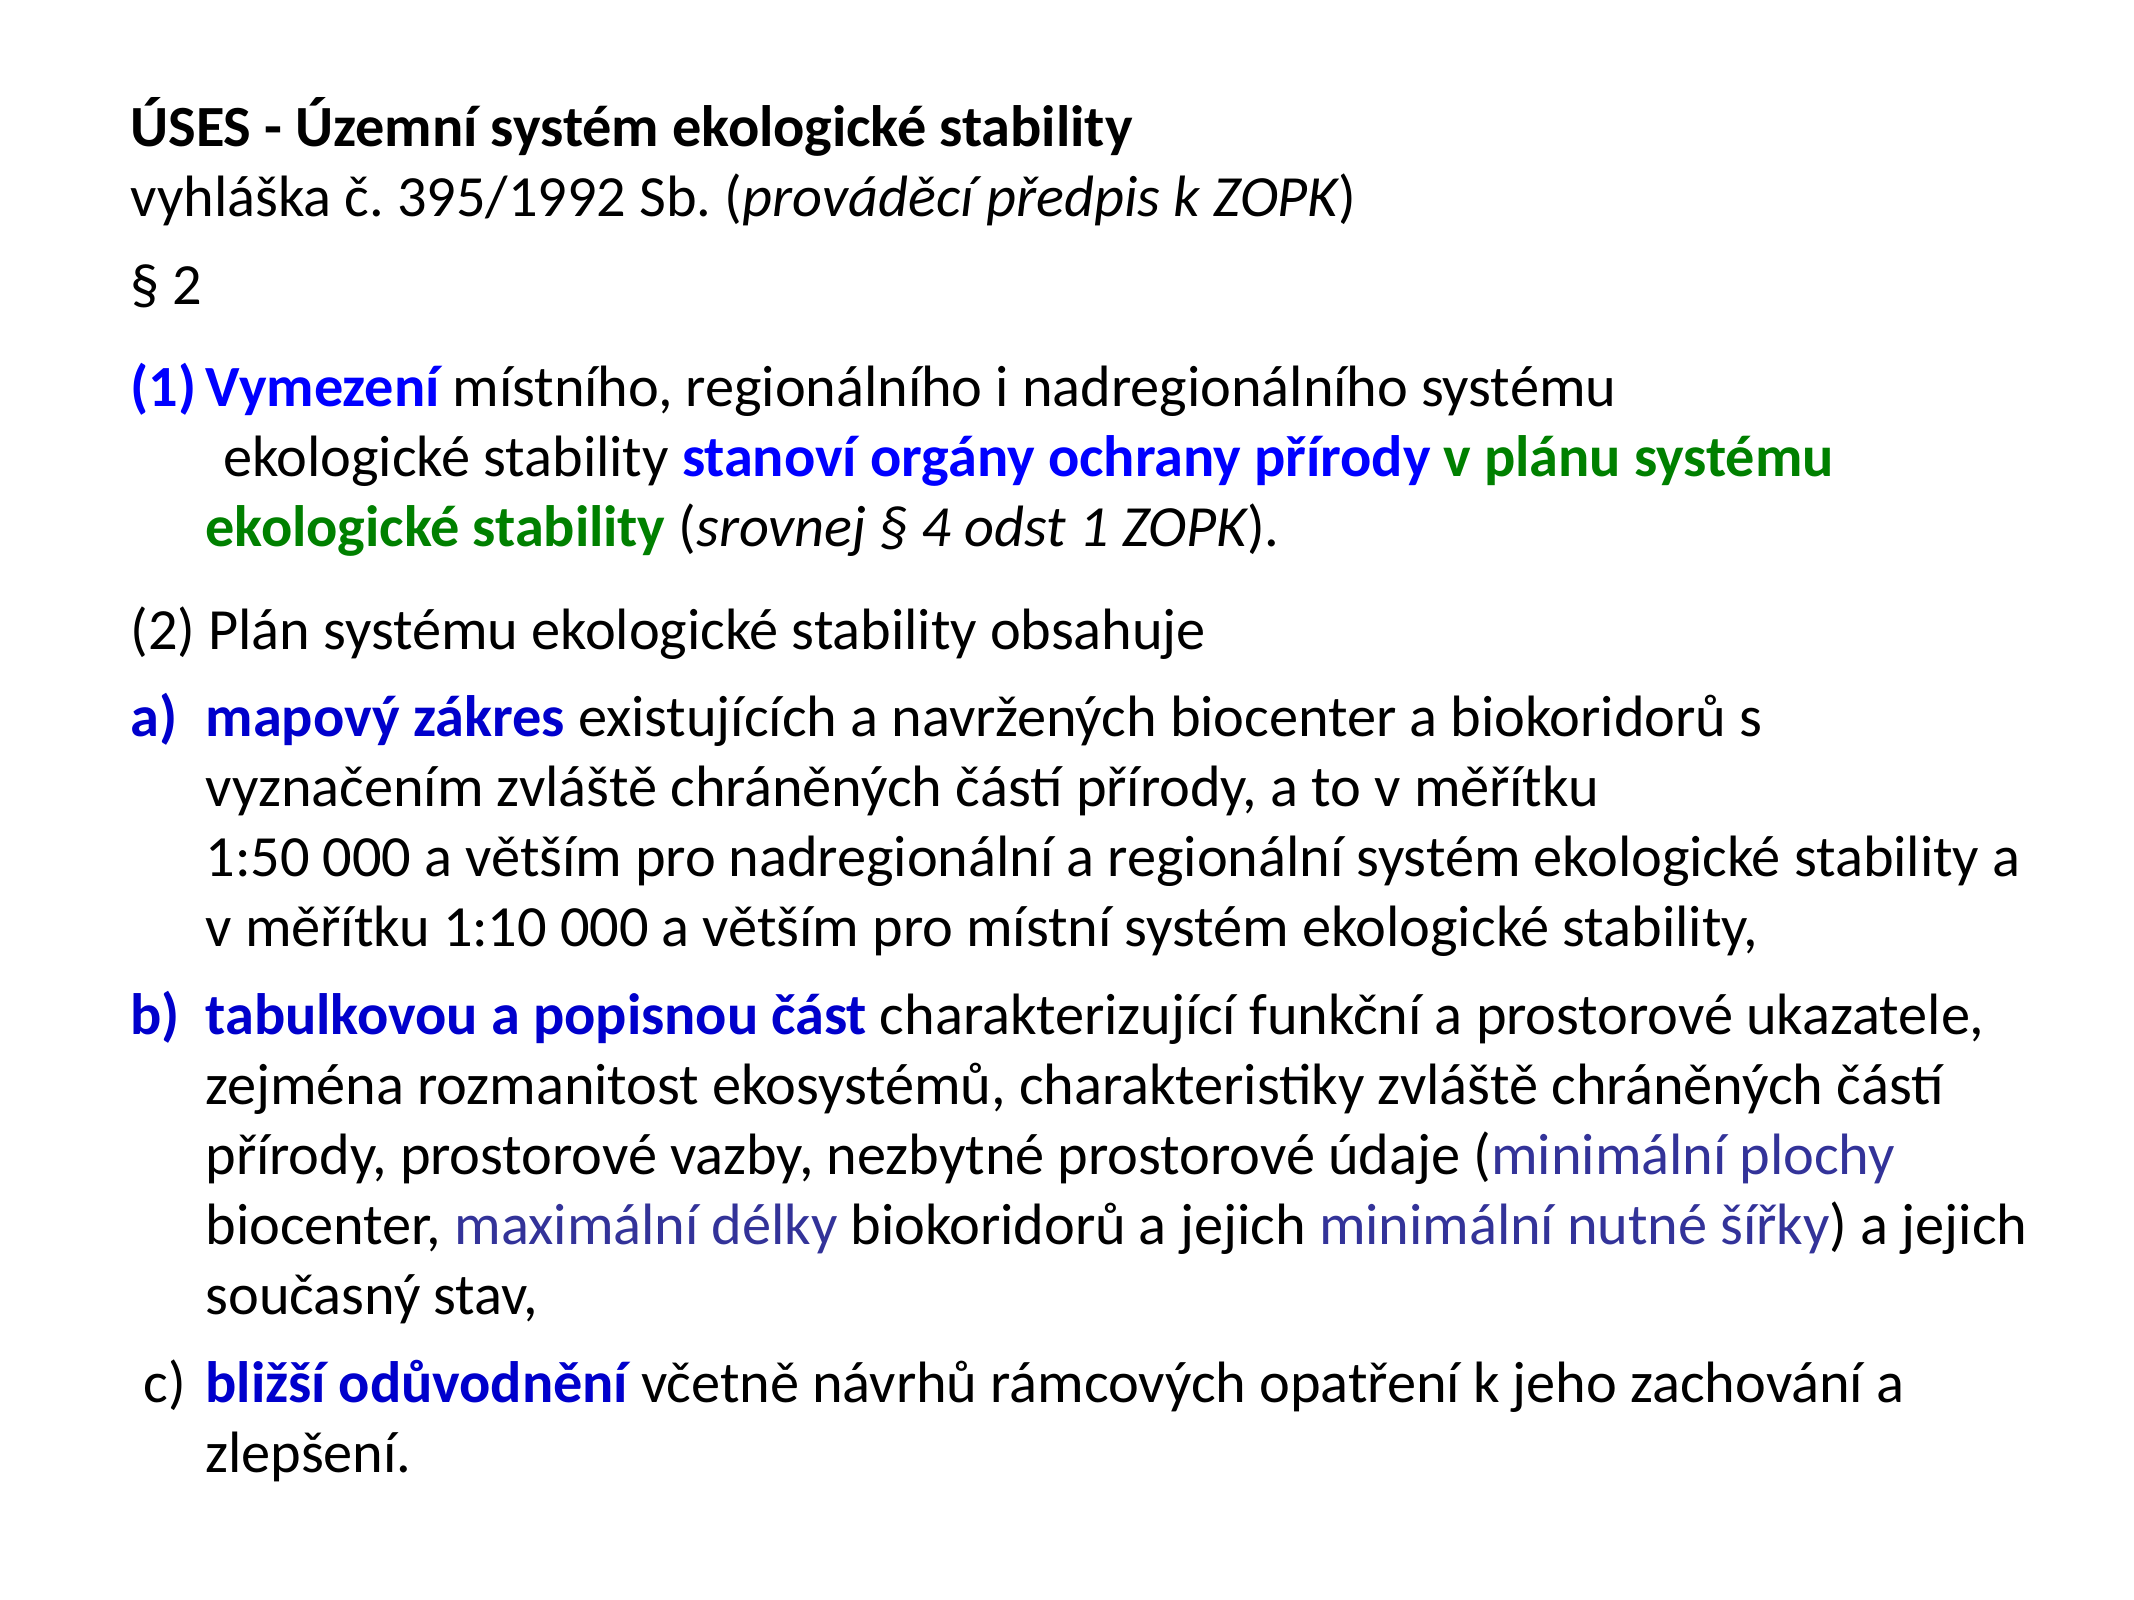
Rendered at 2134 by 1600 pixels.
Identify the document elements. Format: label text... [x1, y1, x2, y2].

text_box ÚSES - Územní systém ekologické stability vyhláška č. 395/1992 Sb. (prováděcí předpis k ZOPK) § 2 Vymezení místního, regionálního i nadregionálního systému ekologické stability stanoví orgány ochrany přírody v plánu systému ekologické stability (srovnej § 4 odst 1 ZOPK). (2) Plán systému ekologické stability obsahuje mapový zákres existujících a navržených biocenter a biokoridorů s vyznačením zvláště chráněných částí přírody, a to v měřítku 1:50 000 a větším pro nadregionální a regionální systém ekologické stability a v měřítku 1:10 000 a větším pro místní systém ekologické stability, tabulkovou a popisnou část charakterizující funkční a prostorové ukazatele, zejména rozmanitost ekosystémů, charakteristiky zvláště chráněných částí přírody, prostorové vazby, nezbytné prostorové údaje (minimální plochy biocenter, maximální délky biokoridorů a jejich minimální nutné šířky) a jejich současný stav, c) bližší odůvodnění včetně návrhů rámcových opatření k jeho zachování a zlepšení. [109, 77, 2075, 1600]
